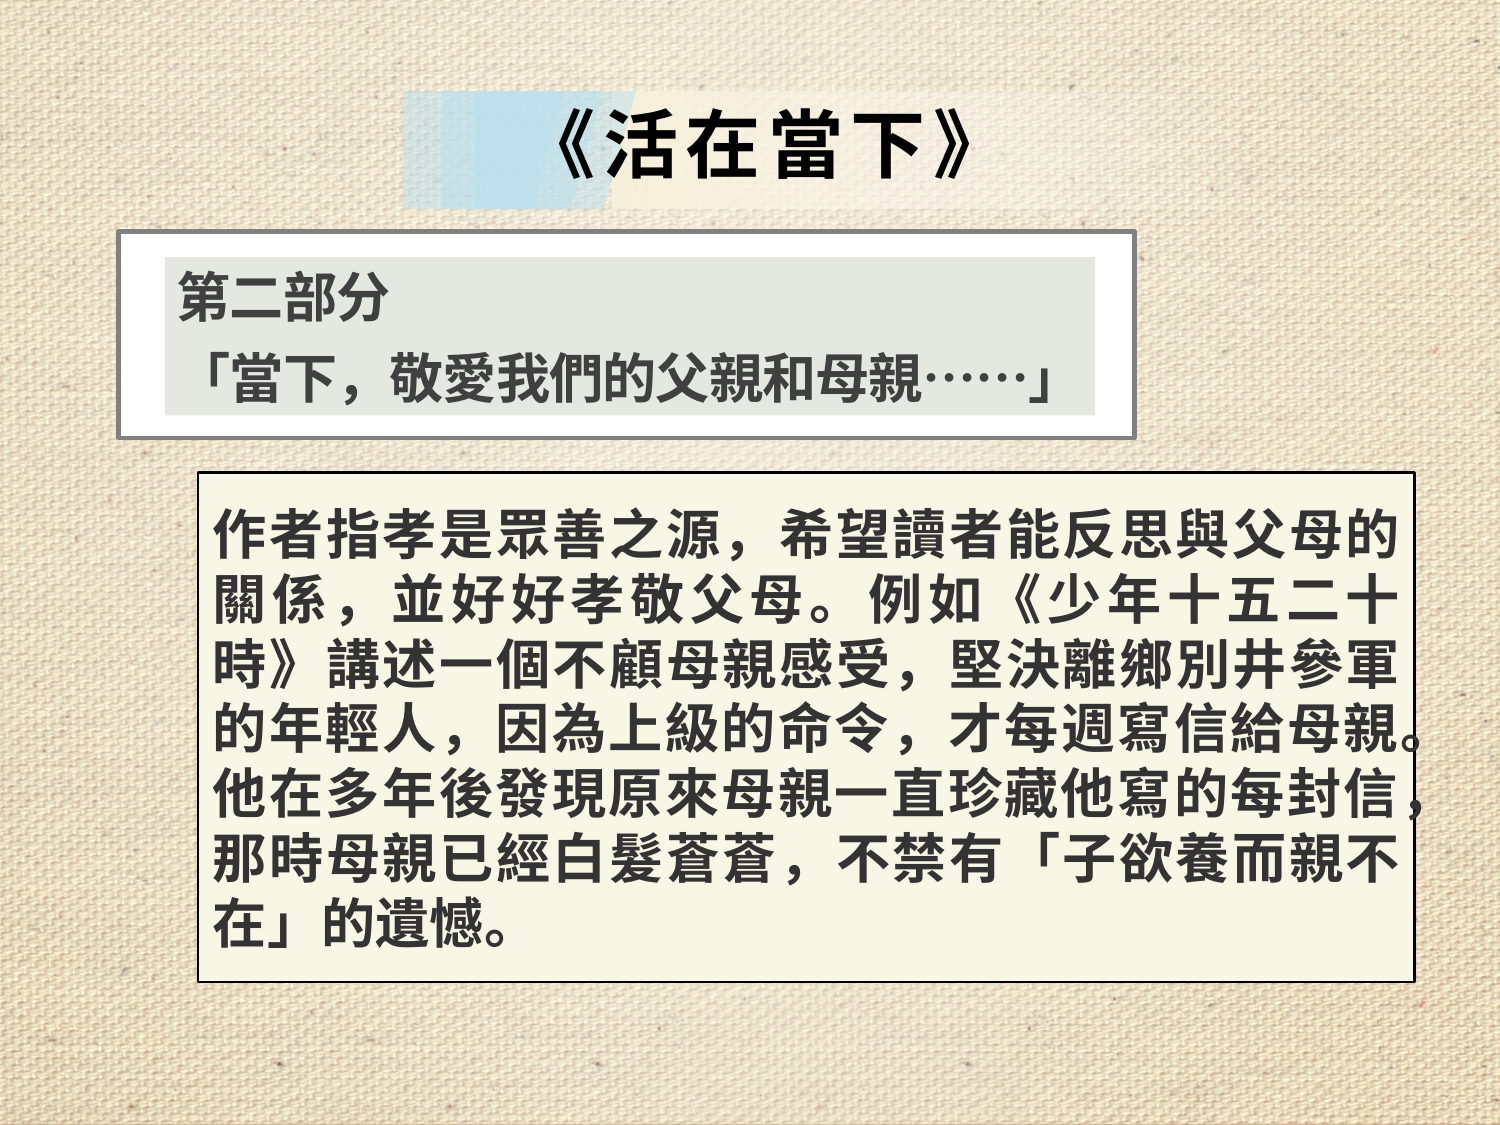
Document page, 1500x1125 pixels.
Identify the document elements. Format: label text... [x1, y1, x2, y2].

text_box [118, 231, 1135, 438]
text_box [637, 90, 1248, 210]
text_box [403, 90, 637, 210]
text_box 作者指孝是眾善之源，希望讀者能反思與父母的關係，並好好孝敬父母。例如《少年十五二十時》講述一個不顧母親感受，堅決離鄉別井參軍的年輕人，因為上級的命令，才每週寫信給母親。他在多年後發現原來母親一直珍藏他寫的每封信，那時母親已經白髮蒼蒼，不禁有「子欲養而親不在」的遺憾。 [197, 471, 1416, 983]
text_box [162, 538, 1362, 1058]
text_box 《活在當下》 [637, 91, 1021, 193]
picture [0, 0, 1500, 1125]
